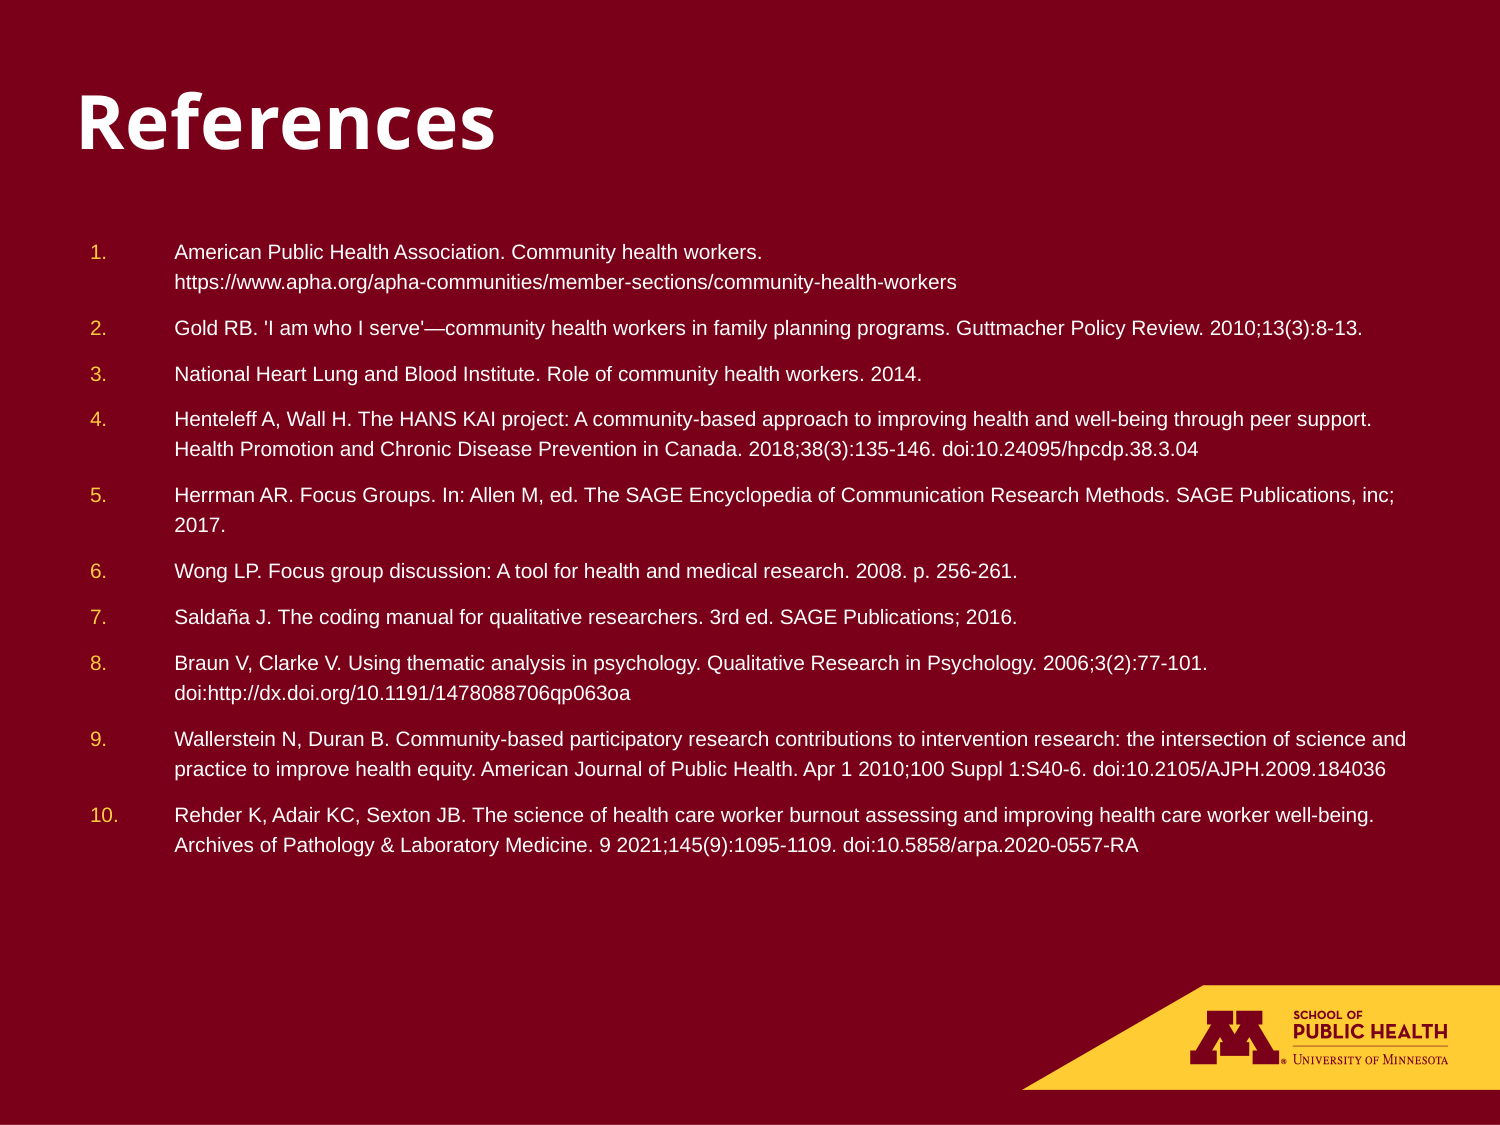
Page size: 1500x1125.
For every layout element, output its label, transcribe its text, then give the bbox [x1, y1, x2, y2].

picture [0, 0, 1500, 1125]
title References [75, 74, 1425, 189]
list American Public Health Association. Community health workers. https://www.apha.org/apha-communities/member-sections/community-health-workers Gold RB. 'I am who I serve'—community health workers in family planning programs. Guttmacher Policy Review. 2010;13(3):8-13. National Heart Lung and Blood Institute. Role of community health workers. 2014. Henteleff A, Wall H. The HANS KAI project: A community-based approach to improving health and well-being through peer support. Health Promotion and Chronic Disease Prevention in Canada. 2018;38(3):135-146. doi:10.24095/hpcdp.38.3.04 Herrman AR. Focus Groups. In: Allen M, ed. The SAGE Encyclopedia of Communication Research Methods. SAGE Publications, inc; 2017. Wong LP. Focus group discussion: A tool for health and medical research. 2008. p. 256-261. Saldaña J. The coding manual for qualitative researchers. 3rd ed. SAGE Publications; 2016. Braun V, Clarke V. Using thematic analysis in psychology. Qualitative Research in Psychology. 2006;3(2):77-101. doi:http://dx.doi.org/10.1191/1478088706qp063oa Wallerstein N, Duran B. Community-based participatory research contributions to intervention research: the intersection of science and practice to improve health equity. American Journal of Public Health. Apr 1 2010;100 Suppl 1:S40-6. doi:10.2105/AJPH.2009.184036 Rehder K, Adair KC, Sexton JB. The science of health care worker burnout assessing and improving health care worker well-being. Archives of Pathology & Laboratory Medicine. 9 2021;145(9):1095-1109. doi:10.5858/arpa.2020-0557-RA [75, 225, 1425, 946]
